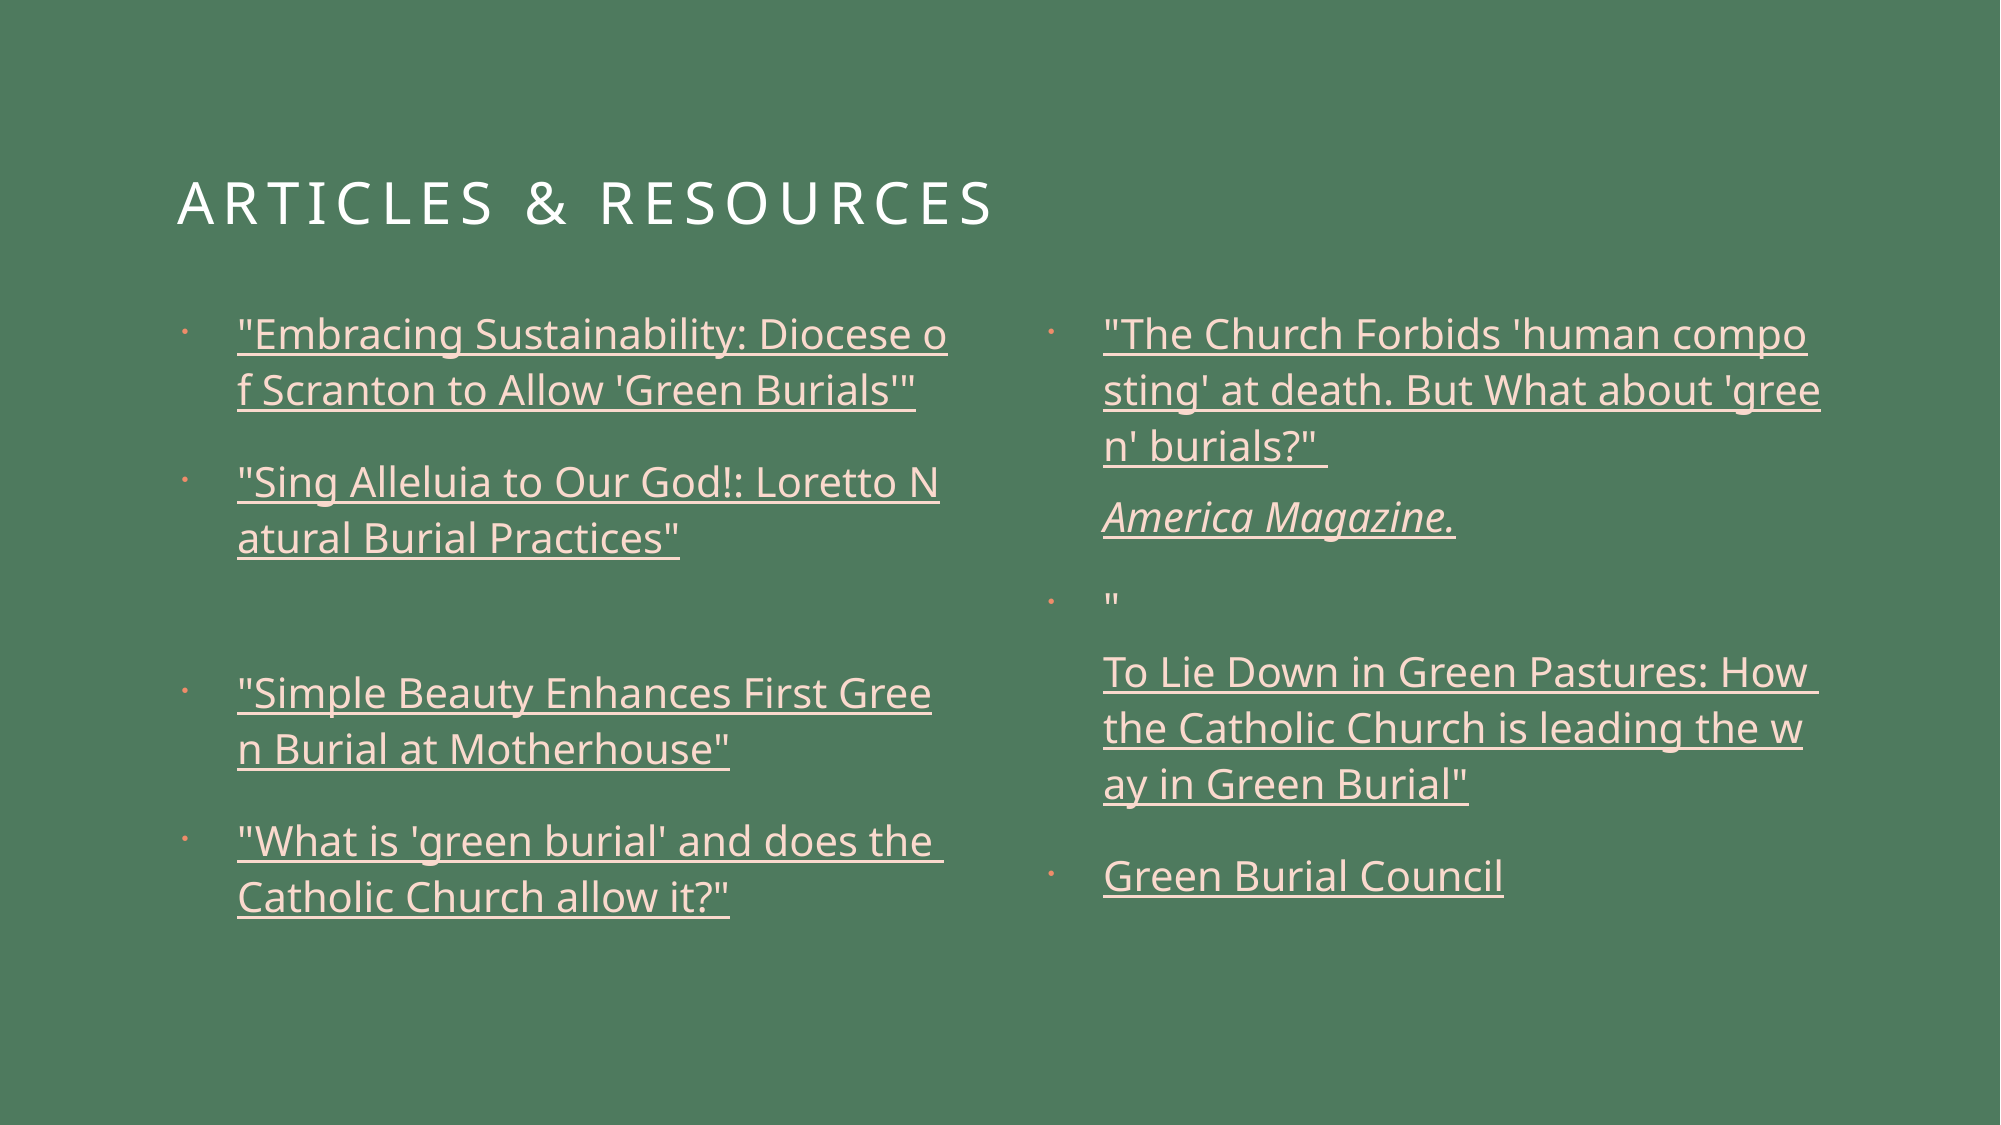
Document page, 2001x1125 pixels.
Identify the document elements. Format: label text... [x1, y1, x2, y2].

list "The Church Forbids 'human composting' at death. But What about 'green' burials?" America Magazine. "To Lie Down in Green Pastures: How the Catholic Church is leading the way in Green Burial" Green Burial Council [1044, 293, 1822, 947]
list "Embracing Sustainability: Diocese of Scranton to Allow 'Green Burials'" "Sing Alleluia to Our God!: Loretto Natural Burial Practices" "Simple Beauty Enhances First Green Burial at Motherhouse" "What is 'green burial' and does the Catholic Church allow it?" [178, 293, 956, 947]
title Articles & Resources [177, 165, 1822, 274]
